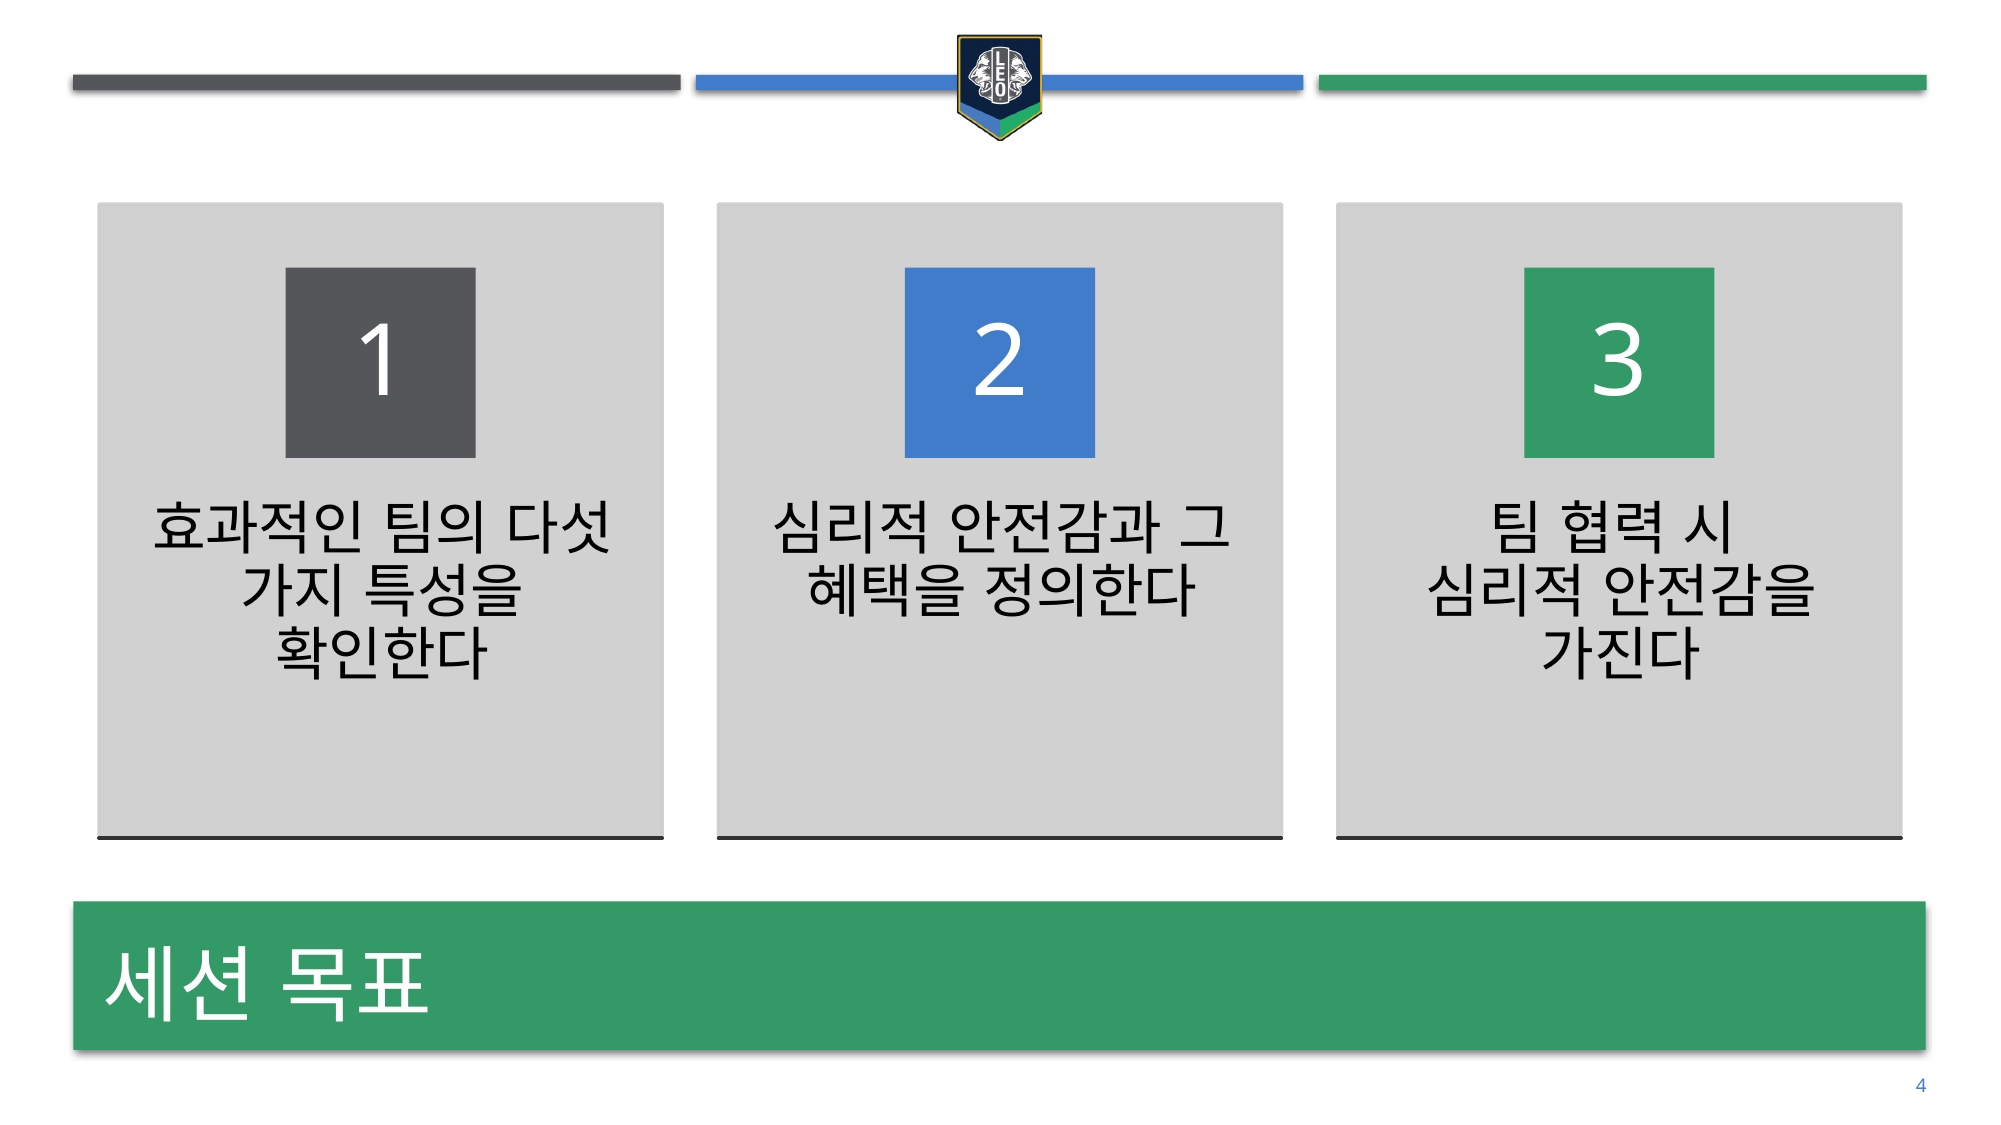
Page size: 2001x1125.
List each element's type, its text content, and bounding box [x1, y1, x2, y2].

picture [98, 203, 1902, 839]
title 세션 목표 [87, 917, 1898, 1048]
slide_number 4 [1768, 1057, 1942, 1117]
